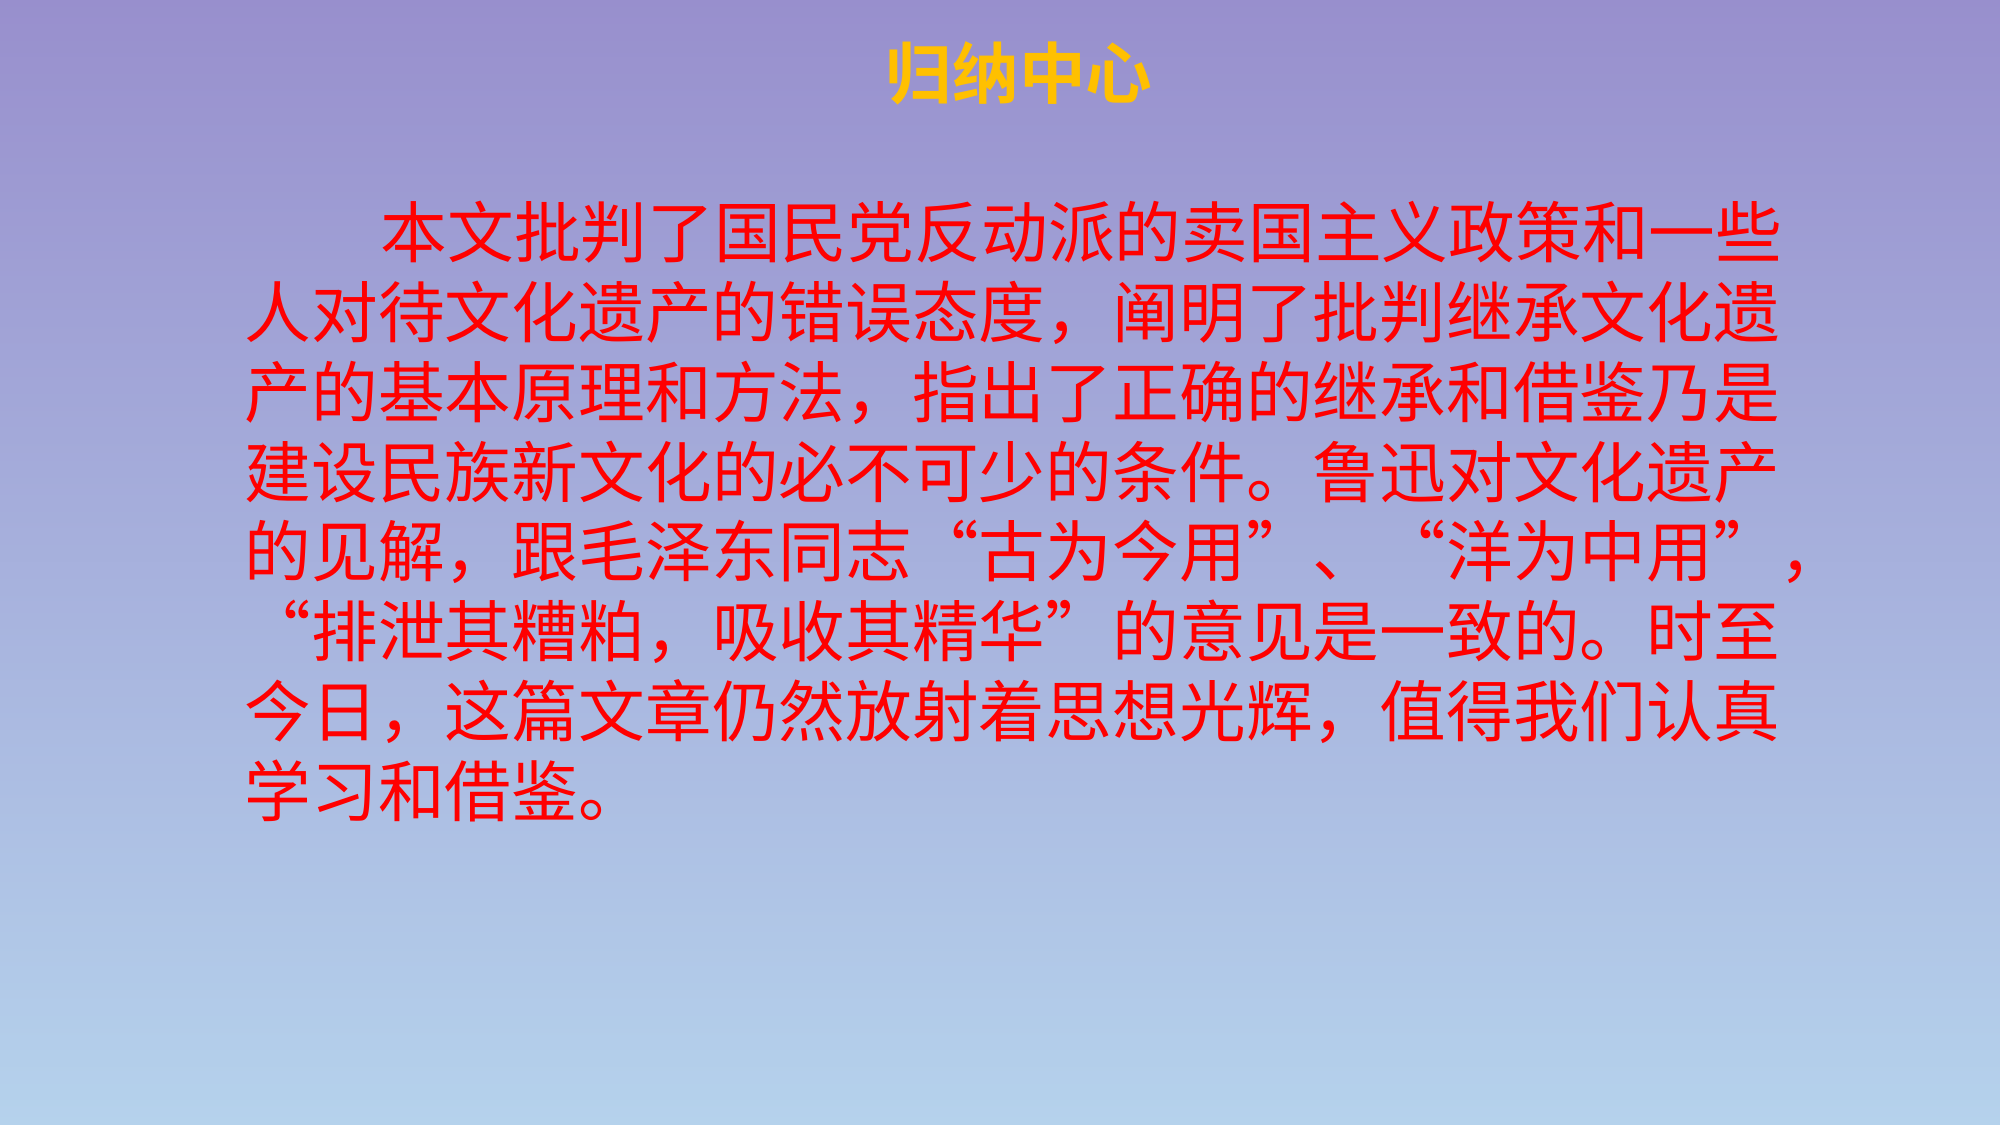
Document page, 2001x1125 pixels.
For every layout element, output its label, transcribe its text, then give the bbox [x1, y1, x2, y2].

text_box 归纳中心 [752, 24, 1287, 119]
text_box 本文批判了国民党反动派的卖国主义政策和一些人对待文化遗产的错误态度，阐明了批判继承文化遗产的基本原理和方法，指出了正确的继承和借鉴乃是建设民族新文化的必不可少的条件。鲁迅对文化遗产的见解，跟毛泽东同志“古为今用”、“洋为中用”，“排泄其糟粕，吸收其精华”的意见是一致的。时至今日，这篇文章仍然放射着思想光辉，值得我们认真学习和借鉴。 [229, 183, 1808, 918]
